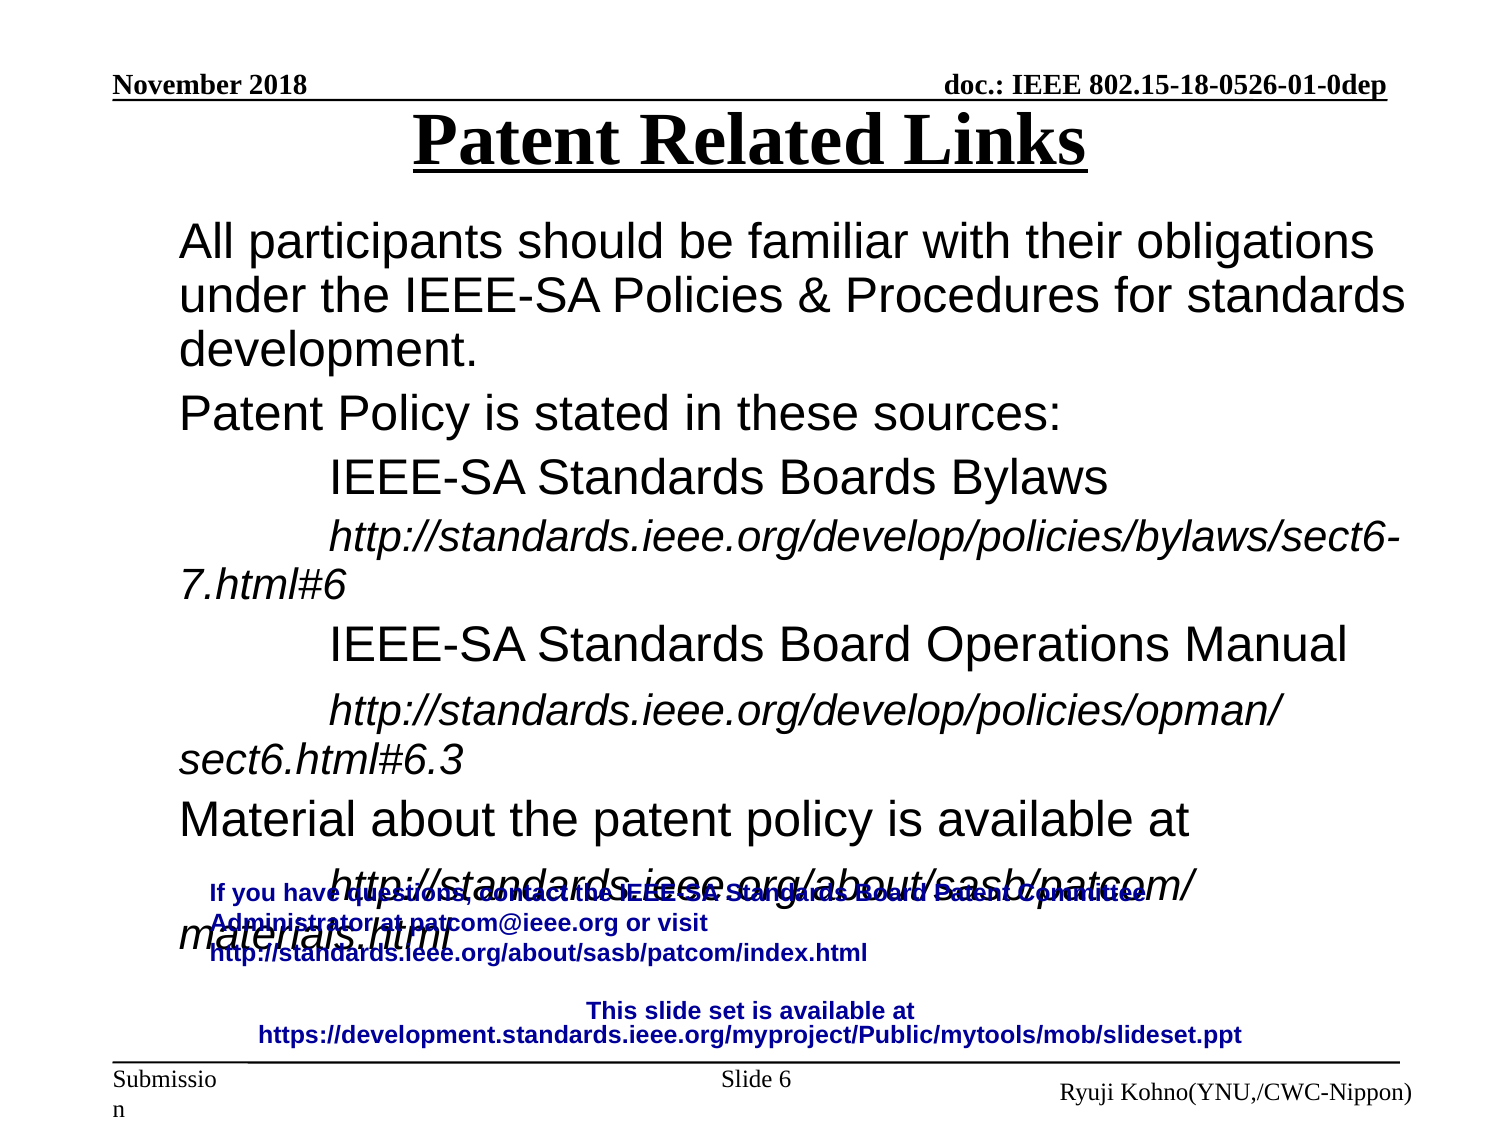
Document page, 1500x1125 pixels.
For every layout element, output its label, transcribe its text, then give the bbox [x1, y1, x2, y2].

slide_number Slide 6 [712, 1062, 800, 1093]
text_box If you have questions, contact the IEEE-SA Standards Board Patent Committee Administrator at patcom@ieee.org or visit http://standards.ieee.org/about/sasb/patcom/index.html This slide set is available at https://development.standards.ieee.org/myproject/Public/mytools/mob/slideset.ppt [194, 869, 1308, 1056]
footer Ryuji Kohno(YNU,/CWC-Nippon) [900, 1075, 1413, 1106]
text_box Patent Related Links [41, 82, 1459, 220]
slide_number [112, 0, 375, 100]
text_box All participants should be familiar with their obligations under the IEEE-SA Policies & Procedures for standards development. Patent Policy is stated in these sources: IEEE-SA Standards Boards Bylaws http://standards.ieee.org/develop/policies/bylaws/sect6-7.html#6 IEEE-SA Standards Board Operations Manual http://standards.ieee.org/develop/policies/opman/sect6.html#6.3 Material about the patent policy is available at http://standards.ieee.org/about/sasb/patcom/materials.html [42, 208, 1460, 846]
